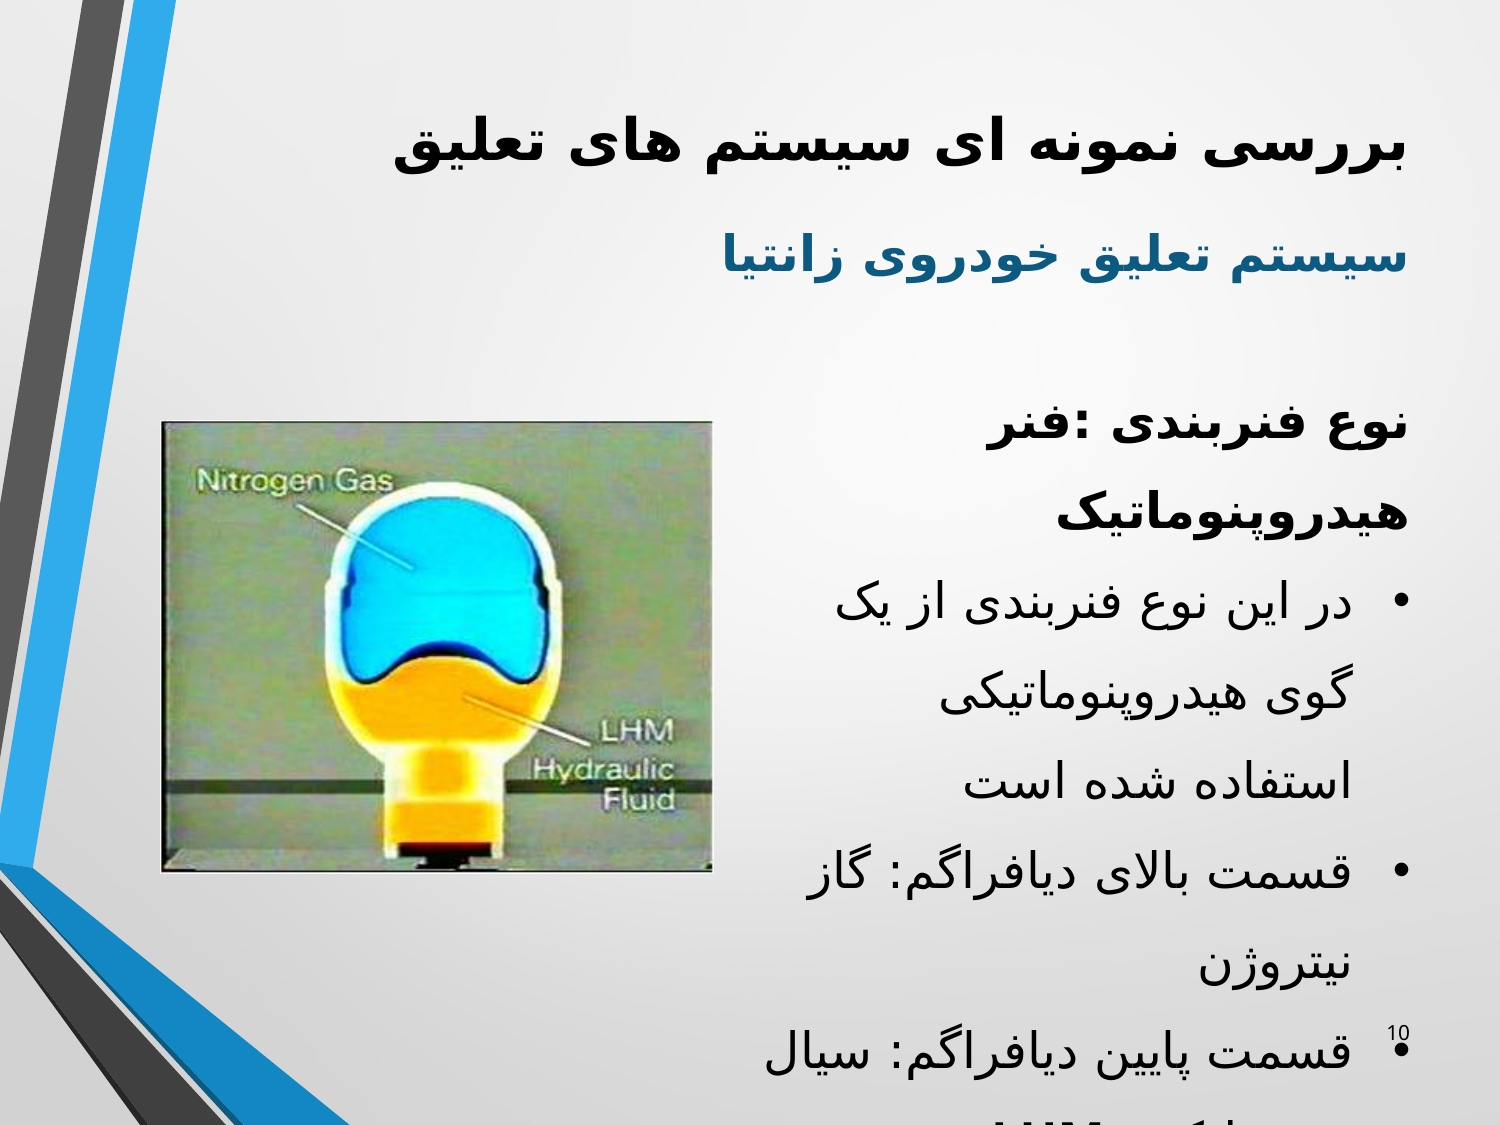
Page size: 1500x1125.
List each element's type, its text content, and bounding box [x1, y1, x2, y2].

picture [160, 420, 715, 875]
title بررسی نمونه ای سیستم های تعلیق سیستم تعلیق خودروی زانتیا [252, 39, 1425, 415]
text_box نوع فنربندی : فنر هیدروپنوماتیک در این نوع فنربندی از یک گوی هیدروپنوماتیکی استفاده شده است قسمت بالای دیافراگم: گاز نیتروژن قسمت پایین دیافراگم: سیال هیدرولیکی LHM [747, 291, 1425, 1125]
